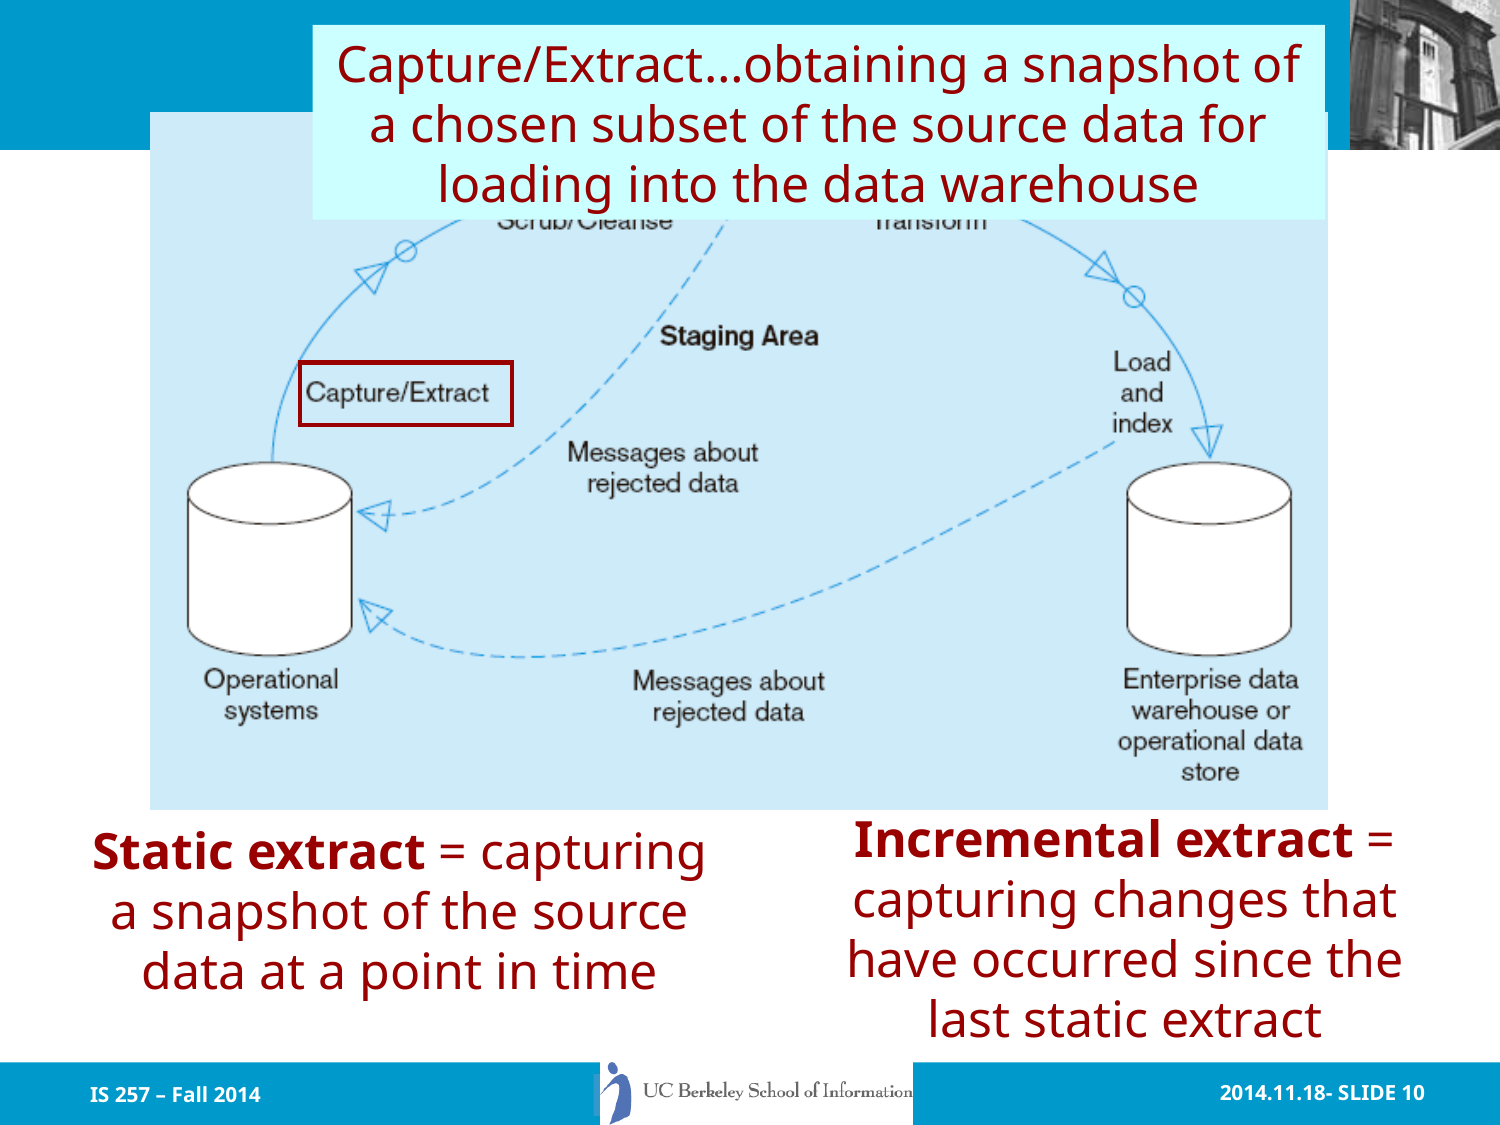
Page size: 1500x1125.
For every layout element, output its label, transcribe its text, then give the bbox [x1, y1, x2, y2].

text_box Incremental extract = capturing changes that have occurred since the last static extract [800, 799, 1450, 1055]
slide_number IS 257 – Fall 2014 [75, 1062, 388, 1125]
picture [149, 112, 1329, 810]
text_box Capture/Extract…obtaining a snapshot of a chosen subset of the source data for loading into the data warehouse [312, 24, 1325, 110]
picture [594, 1062, 912, 1125]
picture [1351, 0, 1500, 150]
text_box Static extract = capturing a snapshot of the source data at a point in time [75, 812, 725, 1008]
